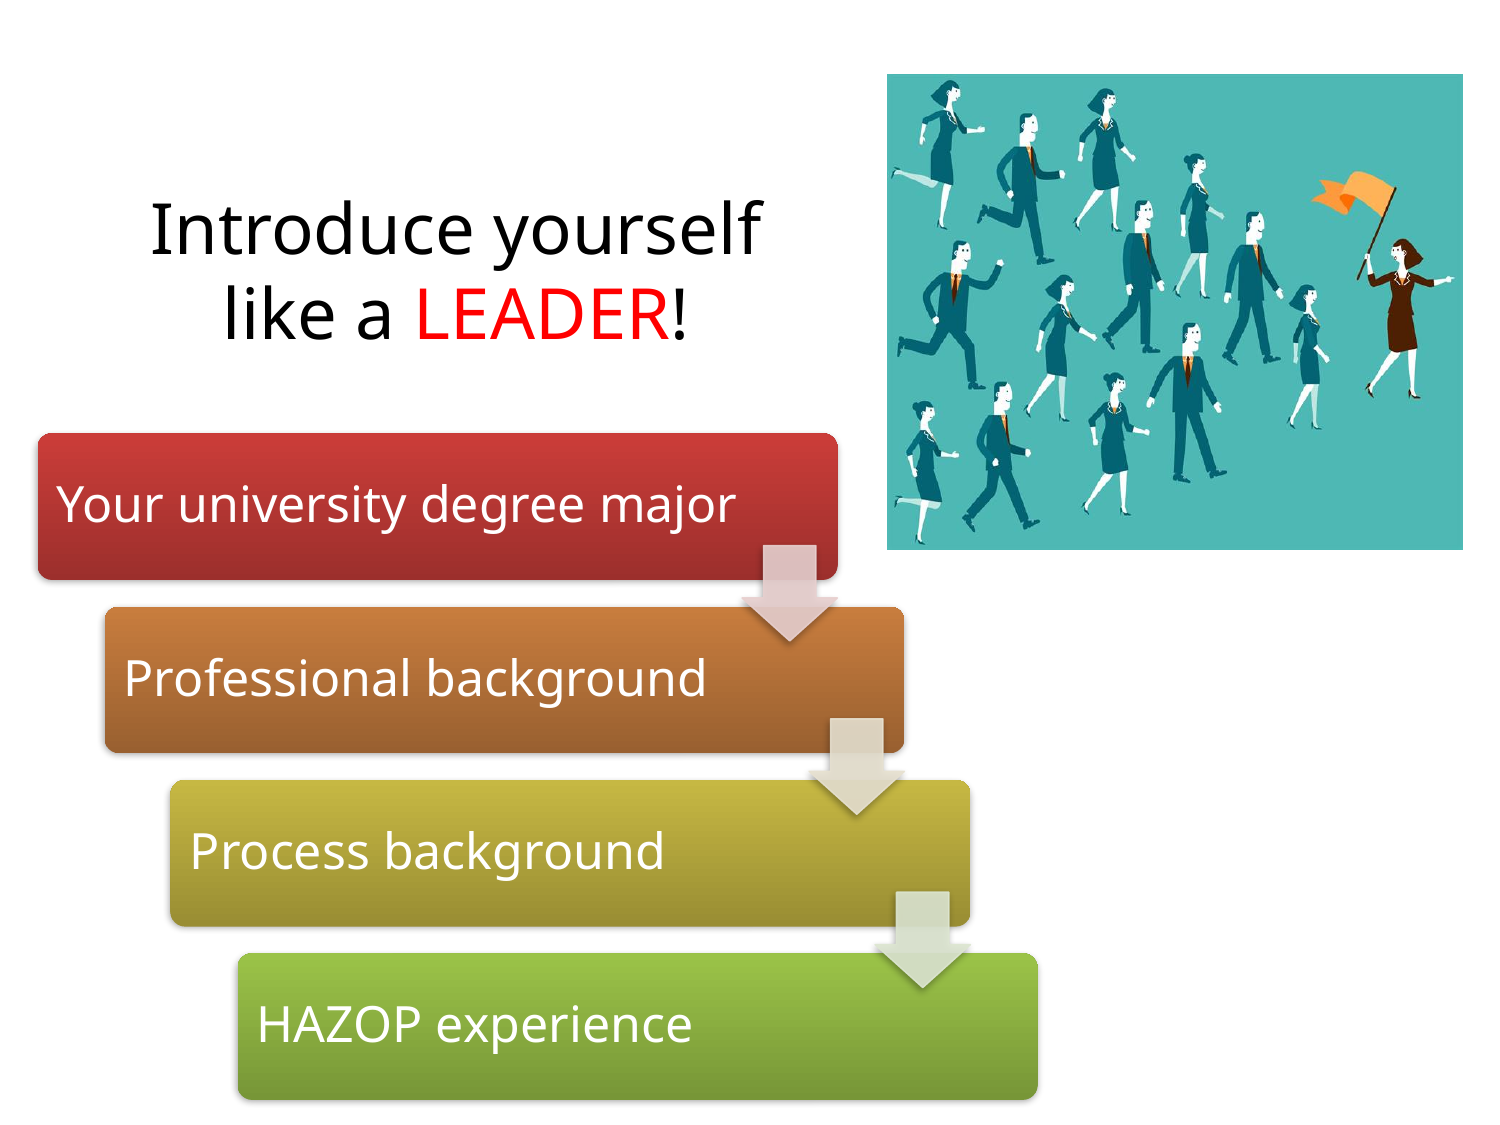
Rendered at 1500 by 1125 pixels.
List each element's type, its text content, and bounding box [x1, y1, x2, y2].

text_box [37, 433, 1038, 1101]
title Introduce yourself like a LEADER! [87, 174, 825, 363]
picture [887, 74, 1463, 551]
